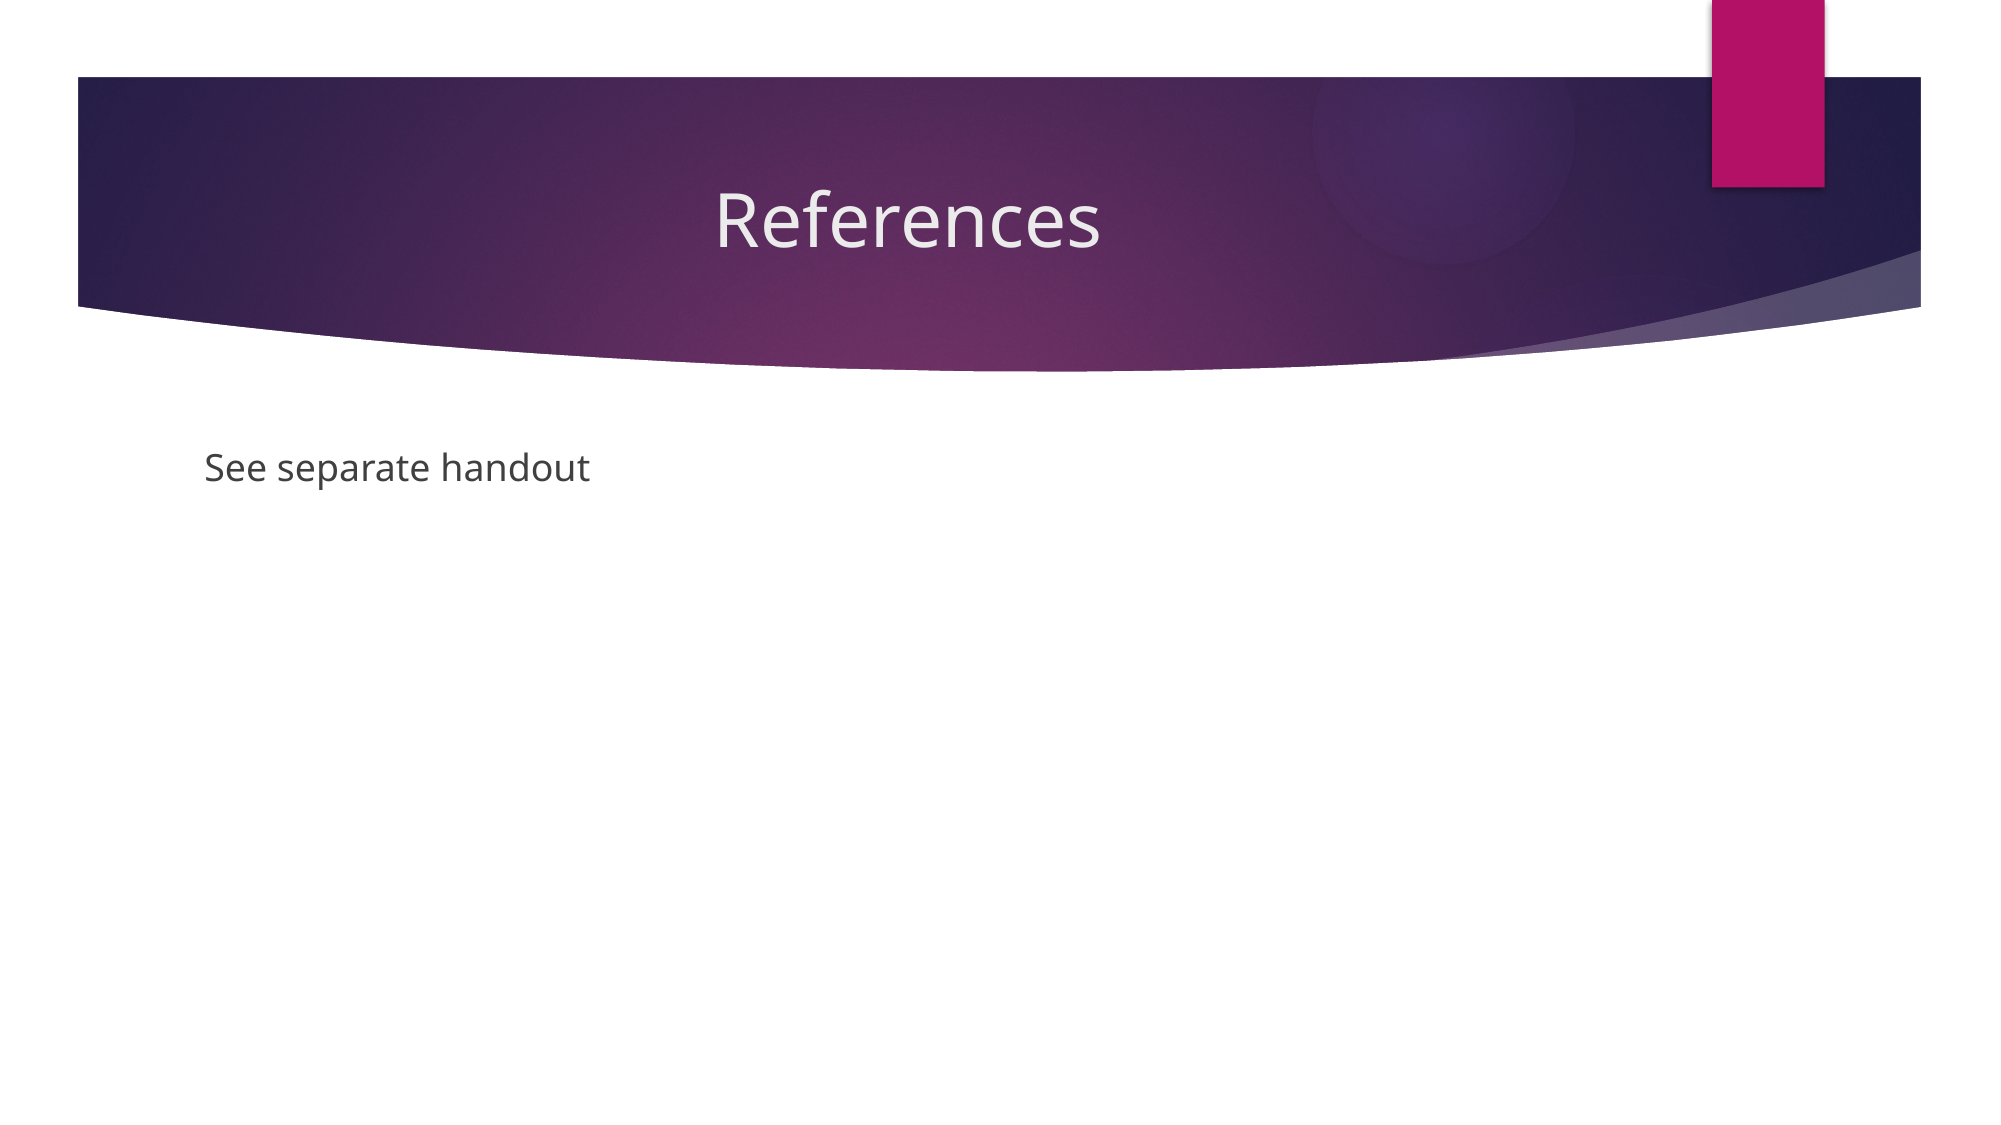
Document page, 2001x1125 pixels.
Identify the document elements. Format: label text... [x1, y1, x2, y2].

title References [189, 159, 1627, 276]
list See separate handout [189, 436, 1638, 988]
